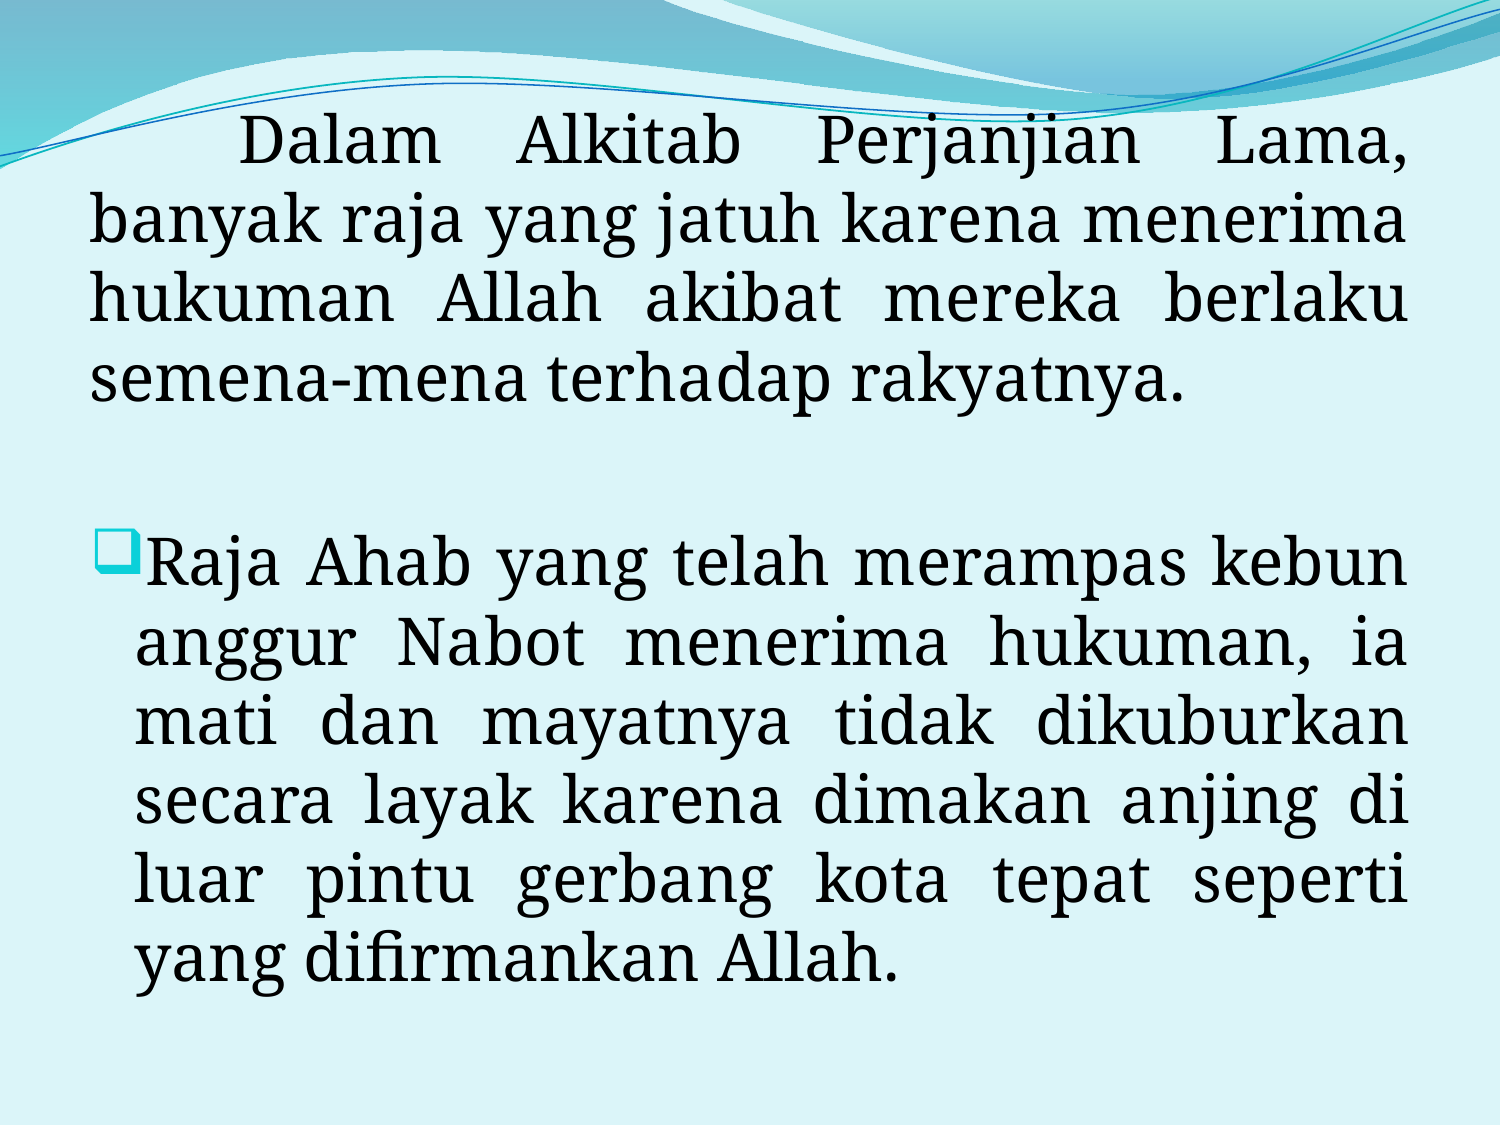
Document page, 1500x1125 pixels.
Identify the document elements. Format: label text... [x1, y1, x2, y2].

list Dalam Alkitab Perjanjian Lama, banyak raja yang jatuh karena menerima hukuman Allah akibat mereka berlaku semena-mena terhadap rakyatnya. Raja Ahab yang telah merampas kebun anggur Nabot menerima hukuman, ia mati dan mayatnya tidak dikuburkan secara layak karena dimakan anjing di luar pintu gerbang kota tepat seperti yang difirmankan Allah. [75, 90, 1425, 1038]
